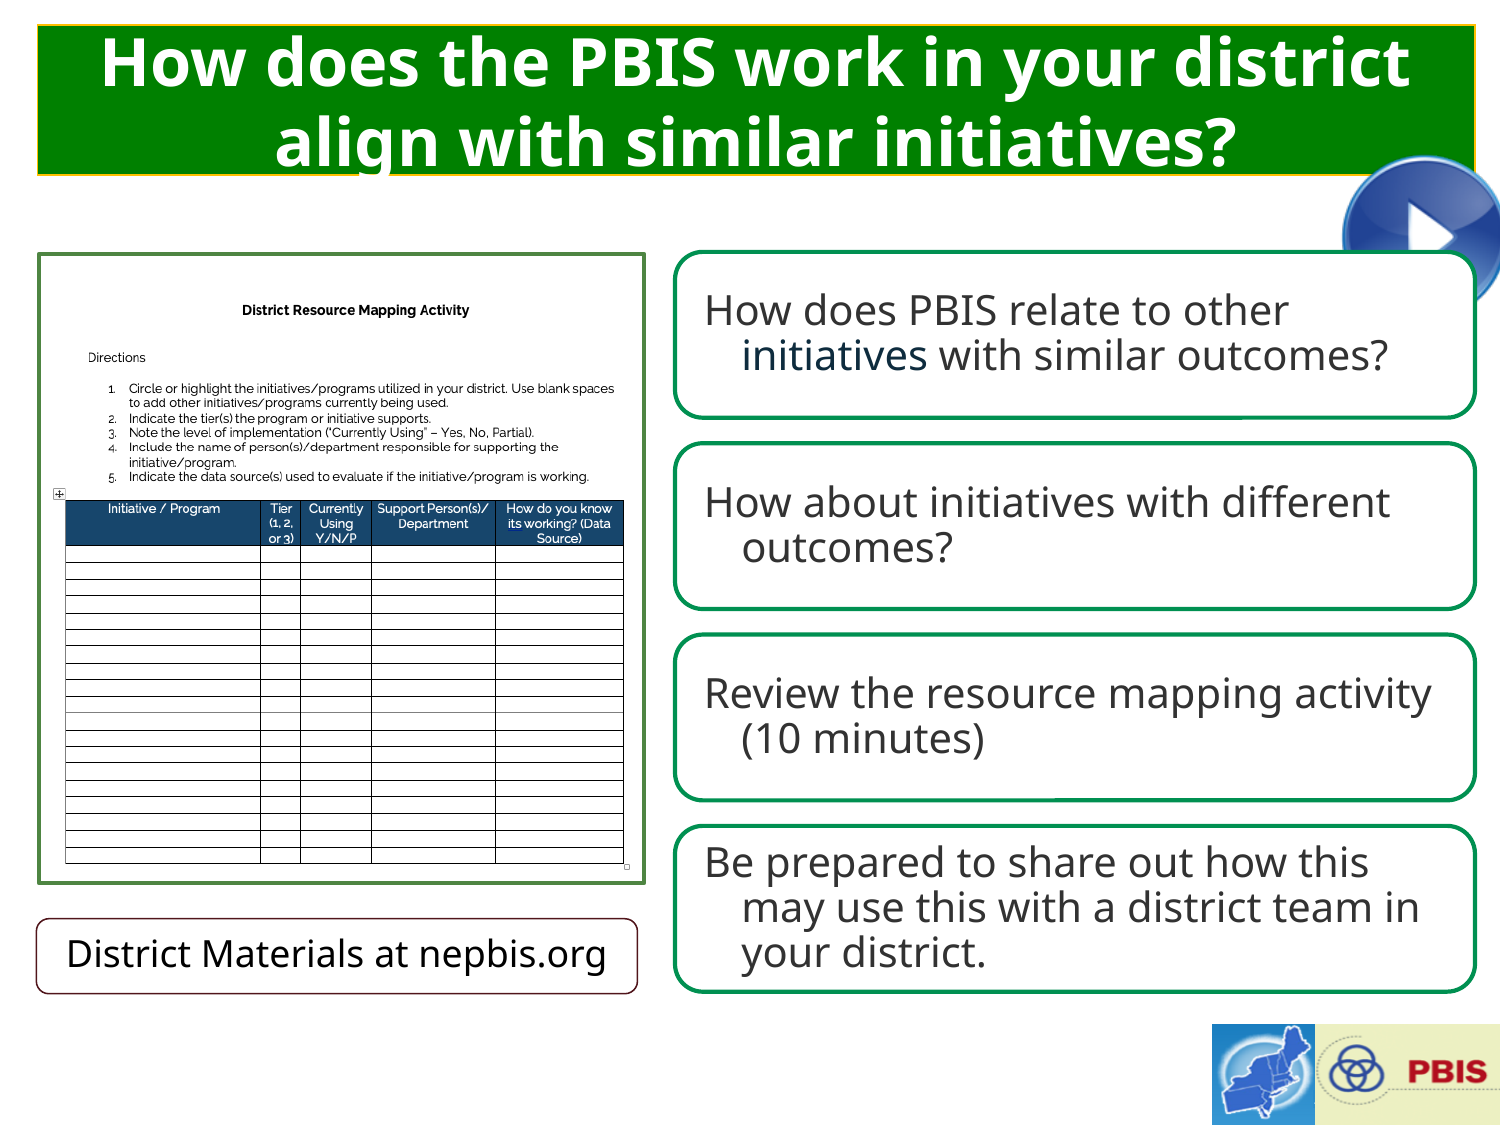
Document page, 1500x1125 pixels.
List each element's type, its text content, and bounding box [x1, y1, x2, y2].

picture [1337, 149, 1500, 326]
picture [40, 255, 643, 882]
text_box District Materials at nepbis.org [36, 918, 638, 994]
picture [1212, 1024, 1500, 1125]
text_box How does the PBIS work in your district align with similar initiatives? [37, 24, 1475, 175]
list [674, 249, 1476, 994]
title What [0, 0, 1500, 188]
